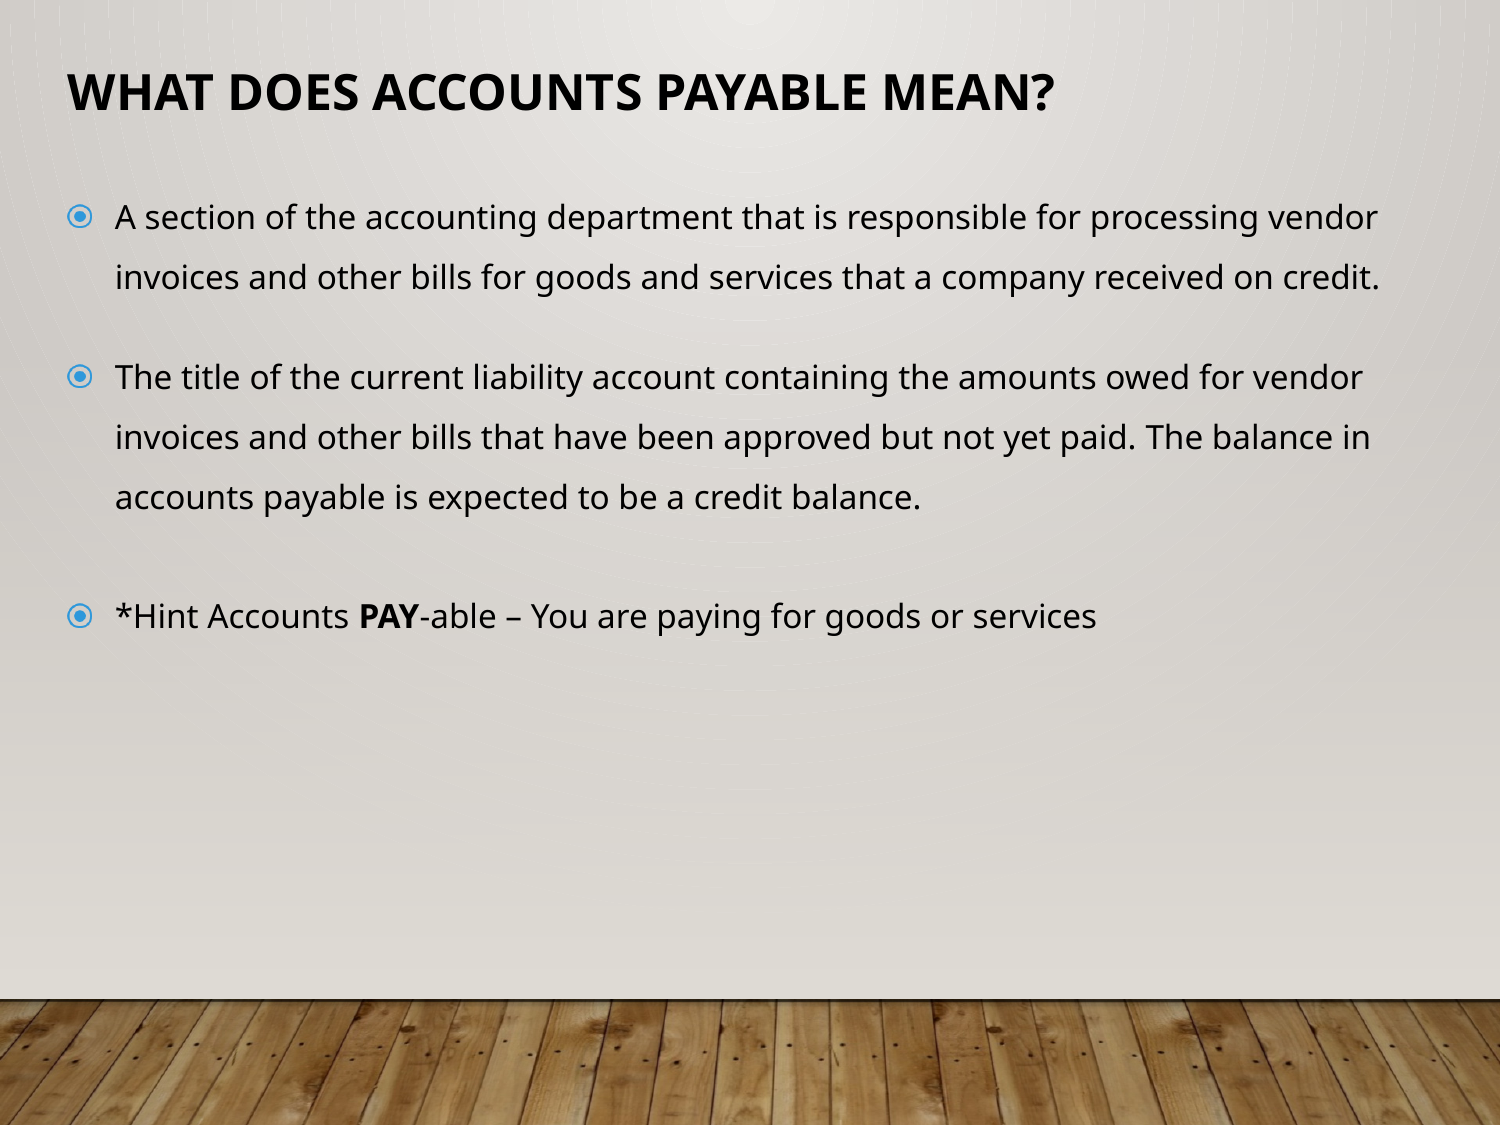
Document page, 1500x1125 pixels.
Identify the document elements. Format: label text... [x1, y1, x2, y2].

text_box A section of the accounting department that is responsible for processing vendor invoices and other bills for goods and services that a company received on credit. The title of the current liability account containing the amounts owed for vendor invoices and other bills that have been approved but not yet paid. The balance in accounts payable is expected to be a credit balance. *Hint Accounts PAY-able – You are paying for goods or services [53, 169, 1413, 703]
picture [67, 204, 92, 228]
text_box WHAT DOES ACCOUNTS PAYABLE MEAN? [53, 53, 1157, 128]
picture [67, 364, 92, 388]
picture [0, 999, 1500, 1125]
picture [67, 603, 92, 628]
